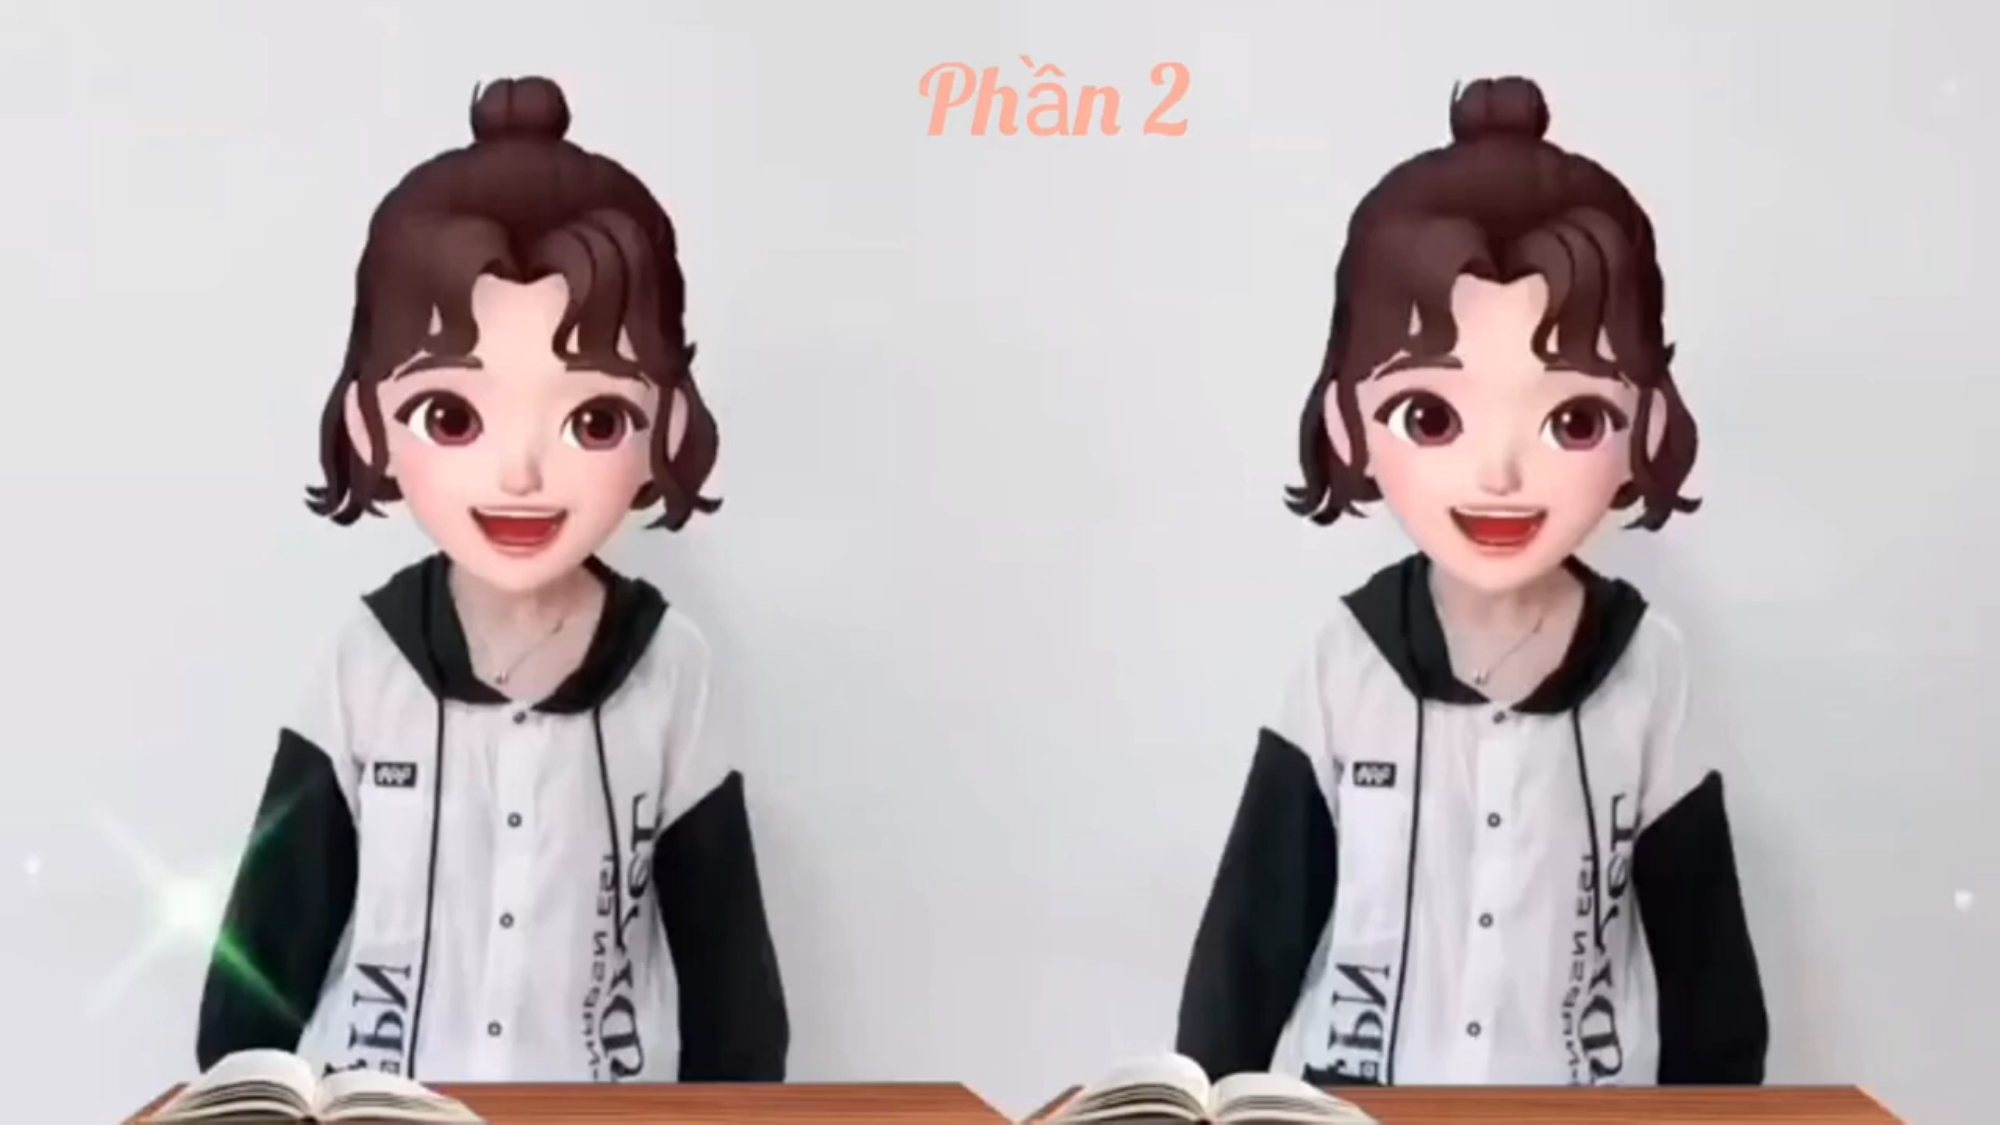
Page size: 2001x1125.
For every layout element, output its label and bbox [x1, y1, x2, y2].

text_box [0, 0, 2000, 1125]
